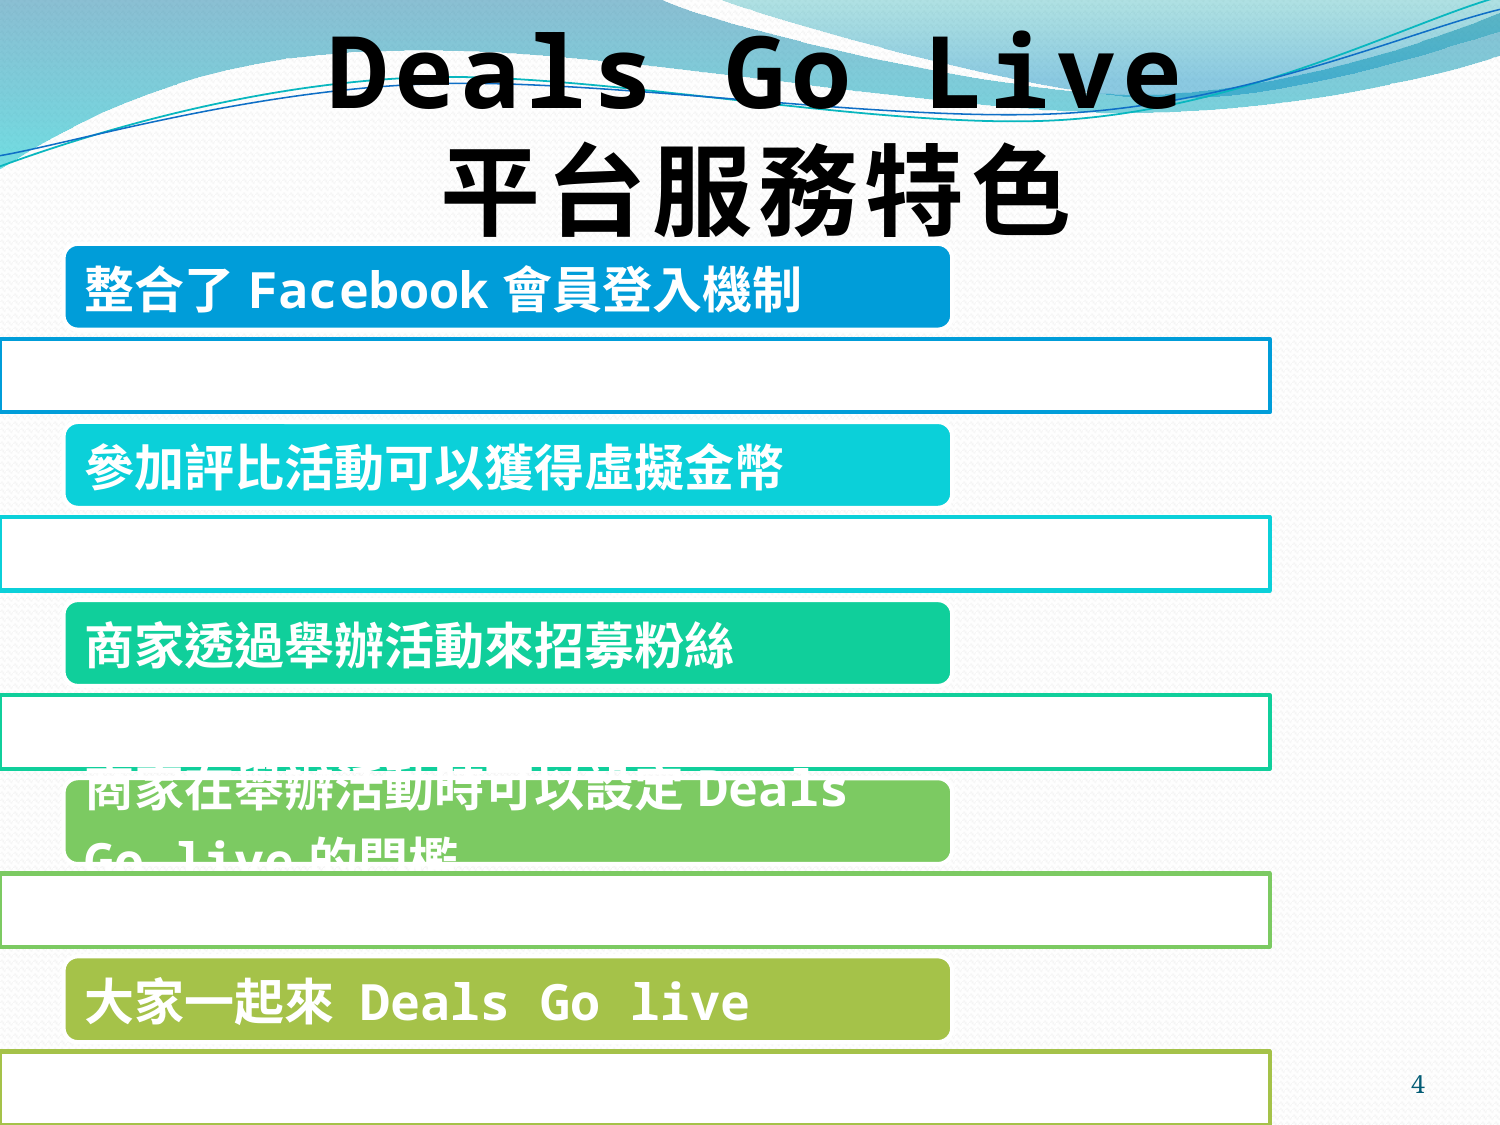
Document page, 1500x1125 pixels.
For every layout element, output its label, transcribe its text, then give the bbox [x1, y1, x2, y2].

slide_number 4 [1299, 1042, 1425, 1103]
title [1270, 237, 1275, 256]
text_box Deals Go Live 平台服務特色 [70, 1, 1442, 256]
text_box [0, 234, 1270, 1125]
